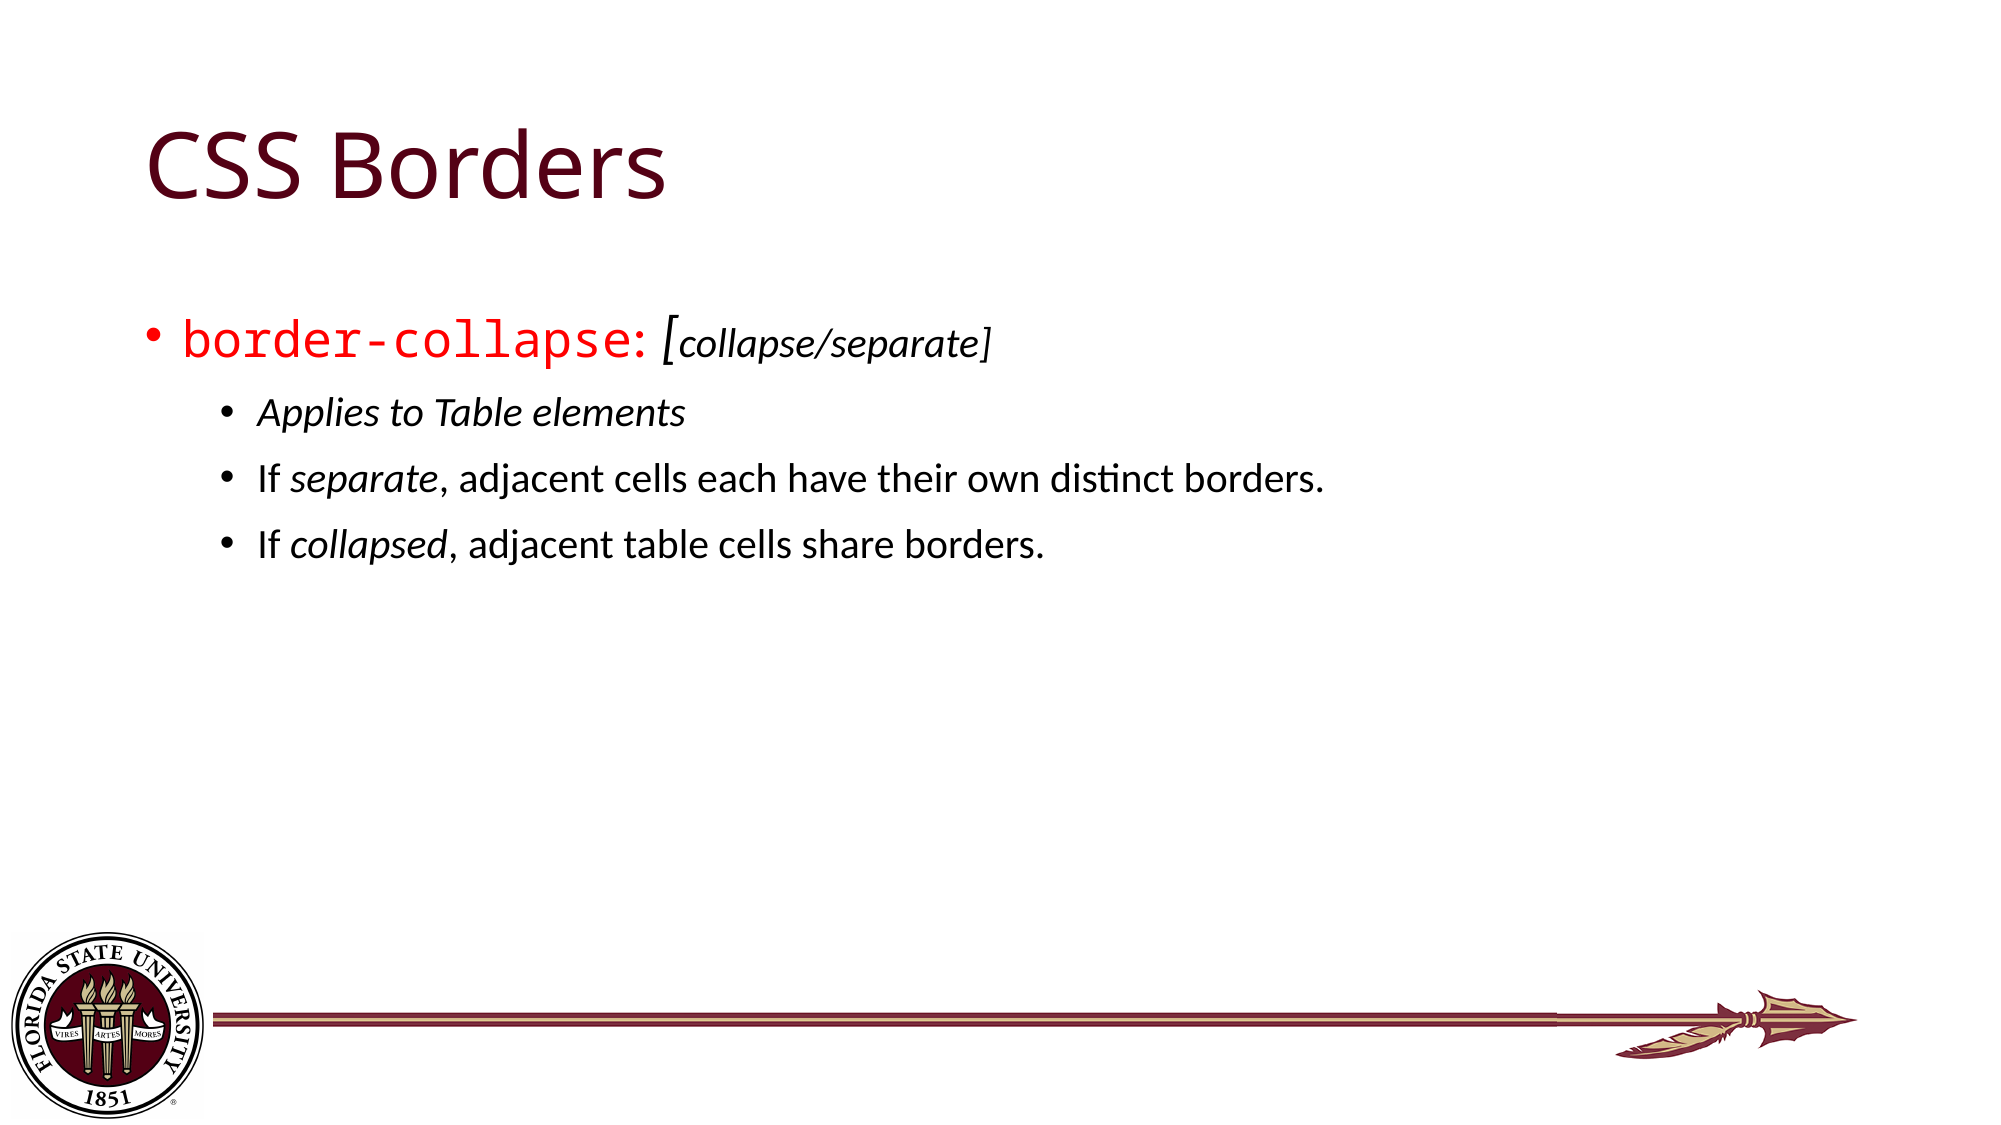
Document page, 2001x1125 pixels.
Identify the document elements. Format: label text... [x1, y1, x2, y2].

title CSS Borders [136, 37, 1863, 298]
picture [11, 932, 136, 1119]
list border-collapse: [collapse/separate] Applies to Table elements If separate, adjacent cells each have their own distinct borders. If collapsed, adjacent table cells share borders. [136, 298, 1863, 1125]
